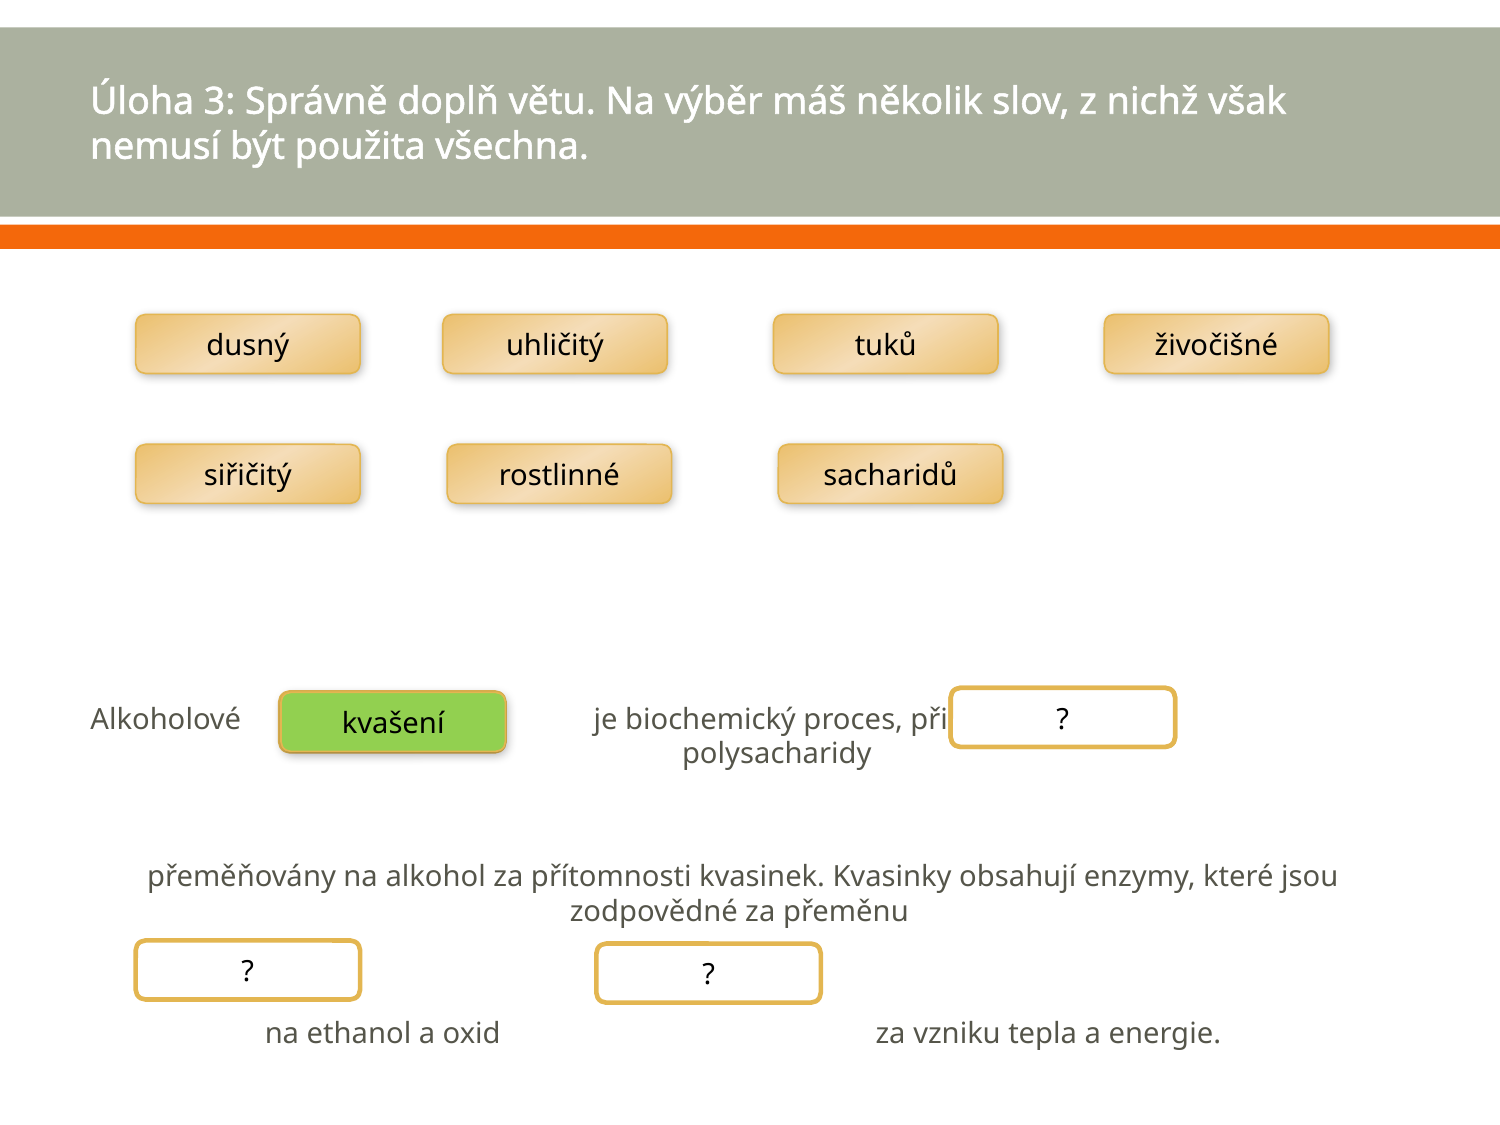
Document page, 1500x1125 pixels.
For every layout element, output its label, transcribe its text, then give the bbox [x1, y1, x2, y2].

text_box dusný [134, 313, 361, 375]
text_box siřičitý [134, 443, 361, 505]
text_box tuků [772, 313, 999, 375]
text_box živočišné [1103, 313, 1330, 375]
text_box ? [948, 685, 1178, 750]
text_box rostlinné [446, 443, 673, 505]
title Úloha 3: Správně doplň větu. Na výběr máš několik slov, z nichž však nemusí být použita všechna. [75, 29, 1425, 213]
text_box kvašení [280, 691, 507, 753]
text_box sacharidů [777, 443, 1004, 505]
text_box uhličitý [441, 313, 669, 375]
text_box ? [594, 941, 824, 1005]
list Alkoholové je biochemický proces, při kterém jsou polysacharidy přeměňovány na alkohol za přítomnosti kvasinek. Kvasinky obsahují enzymy, které jsou zodpovědné za přeměnu na ethanol a oxid za vzniku tepla a energie. [75, 692, 1412, 1005]
text_box ? [133, 938, 363, 1002]
